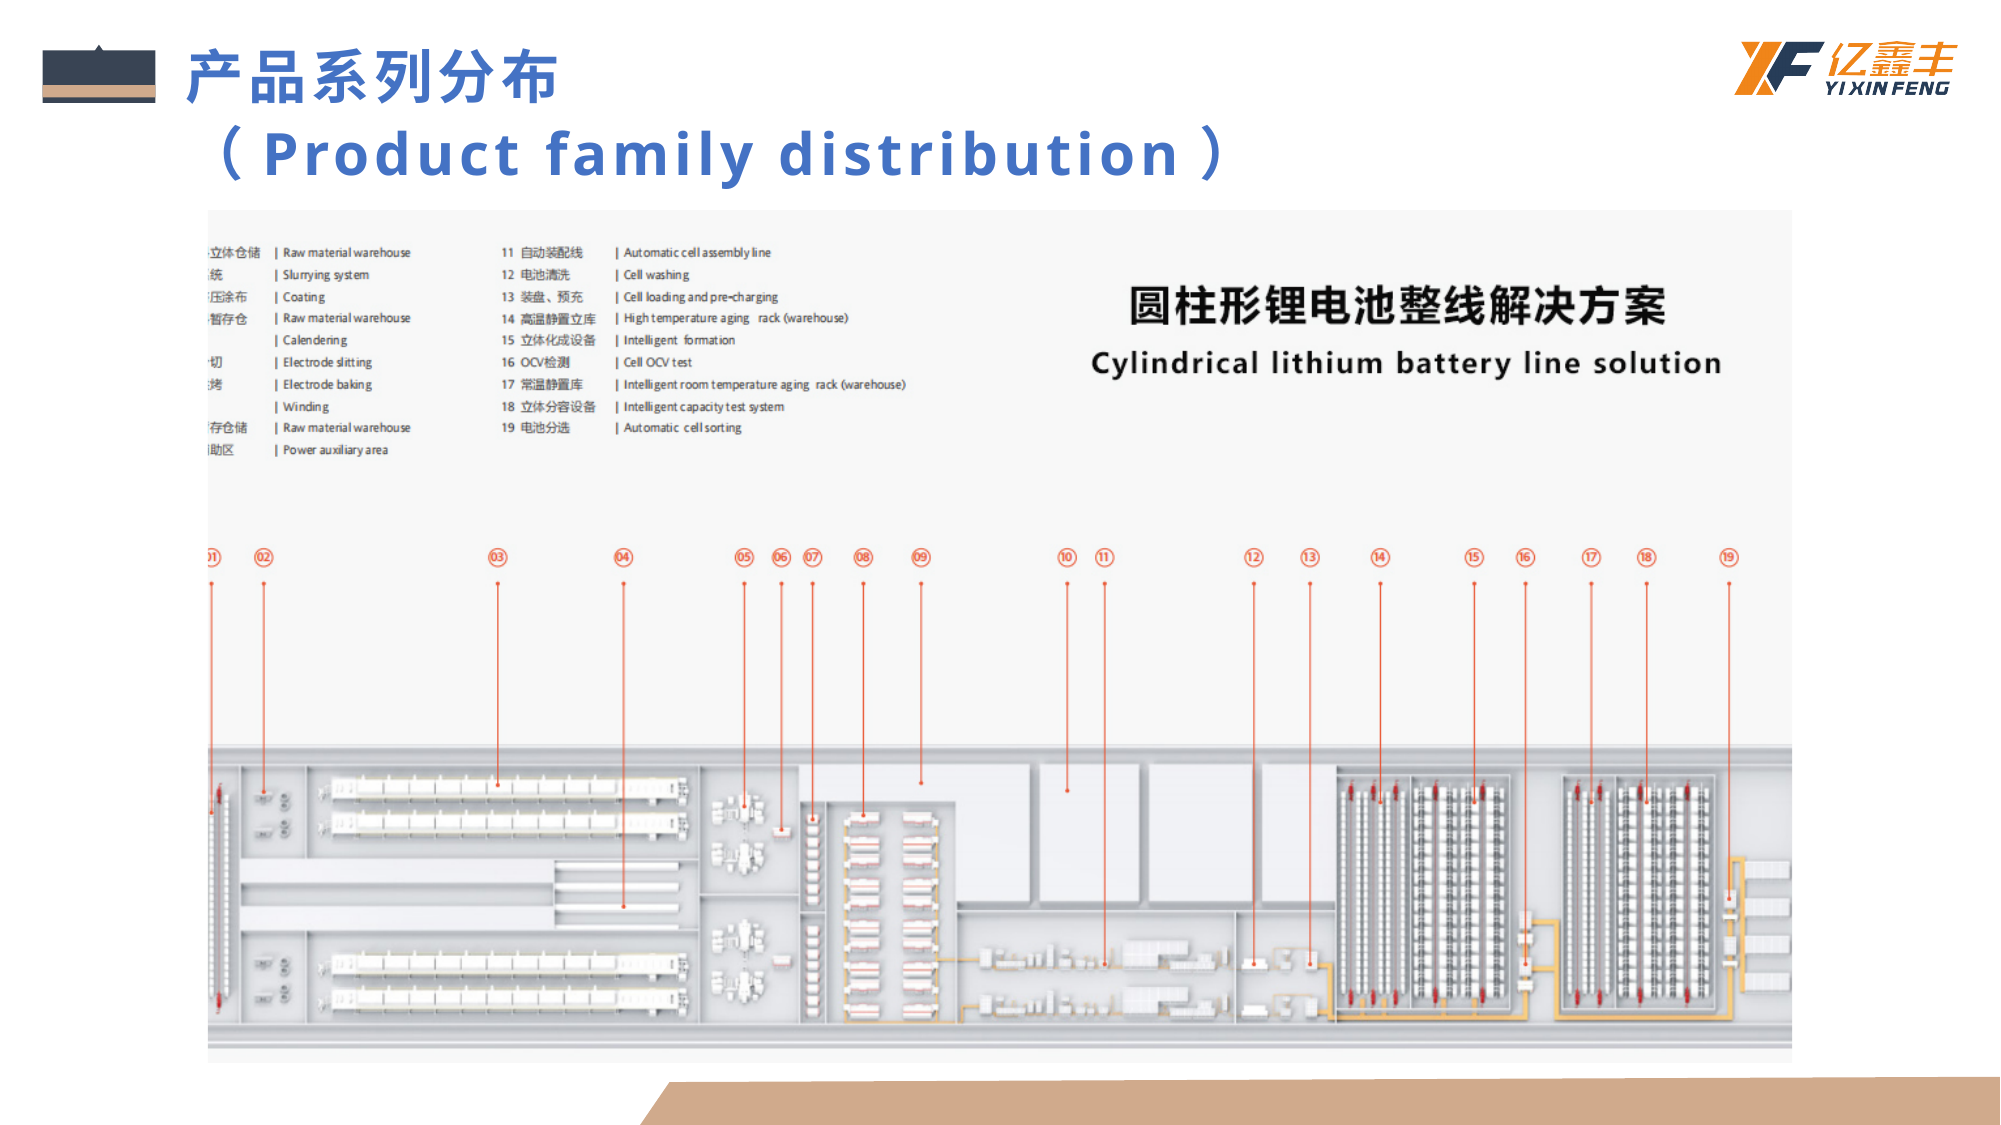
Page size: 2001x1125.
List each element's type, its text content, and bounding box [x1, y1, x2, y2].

text_box 产品系列分布 （Product family distribution） [174, 75, 1757, 192]
picture [207, 210, 1793, 1063]
picture [1734, 41, 1958, 95]
